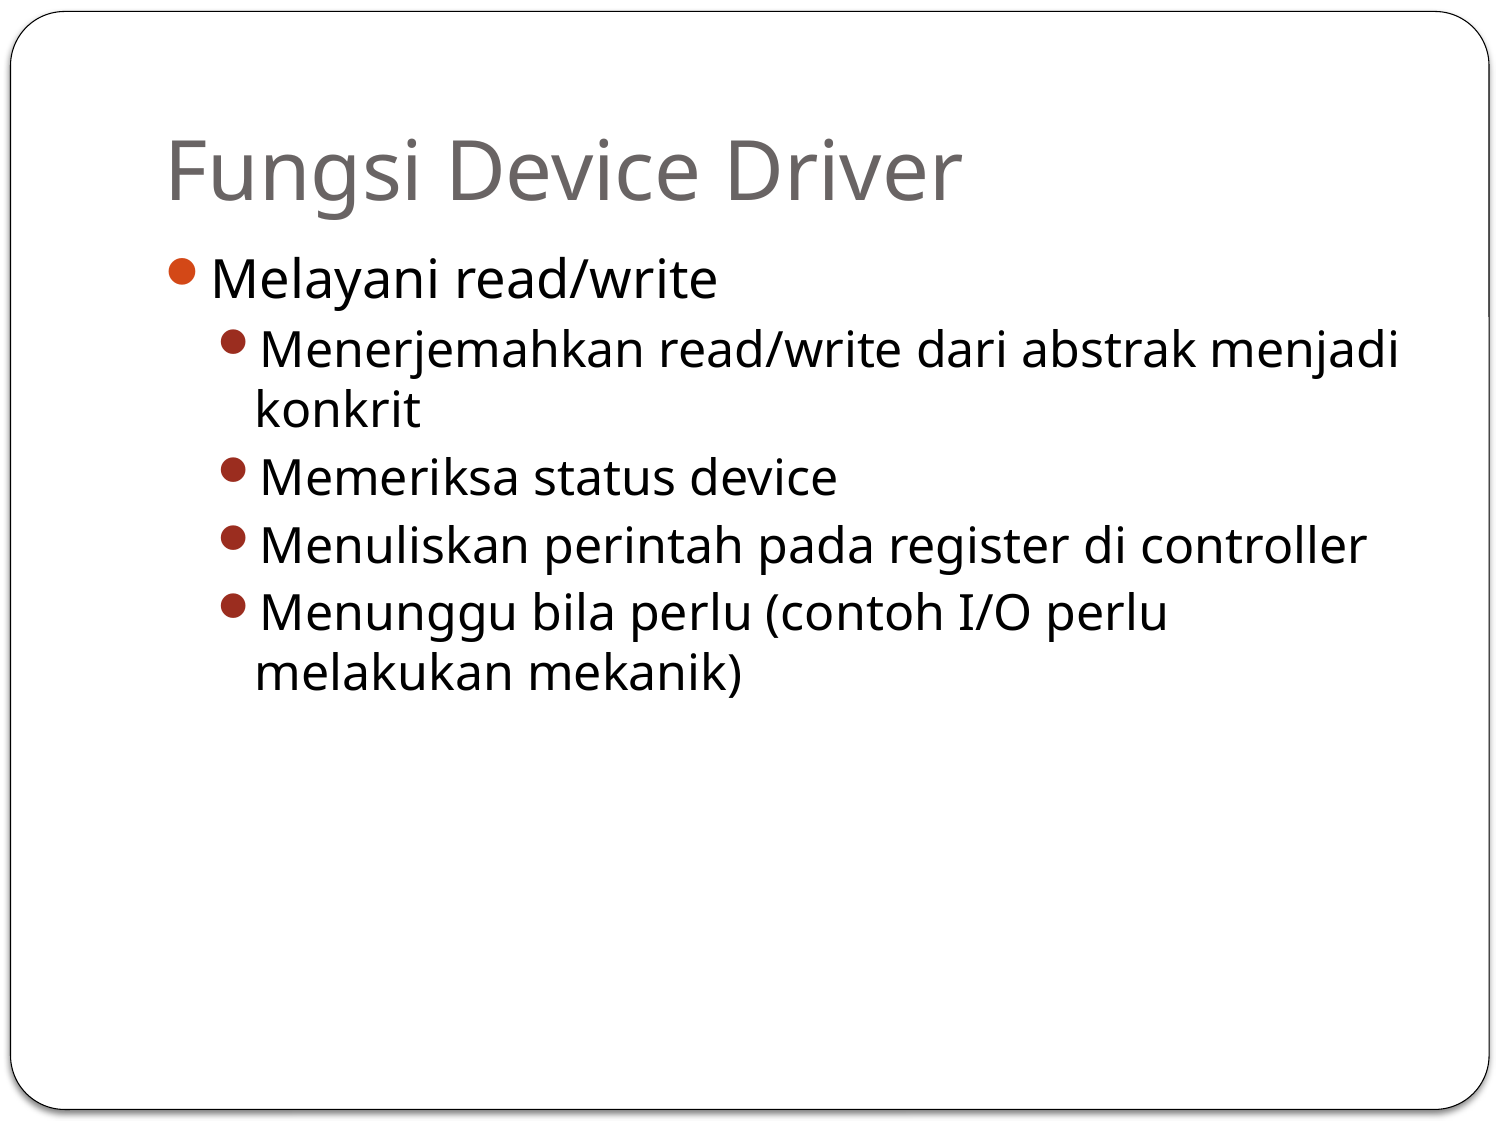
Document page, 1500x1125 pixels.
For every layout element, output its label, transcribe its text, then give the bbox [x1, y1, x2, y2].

title Fungsi Device Driver [150, 45, 1425, 233]
list Melayani read/write Menerjemahkan read/write dari abstrak menjadi konkrit Memeriksa status device Menuliskan perintah pada register di controller Menunggu bila perlu (contoh I/O perlu melakukan mekanik) [150, 237, 1425, 988]
